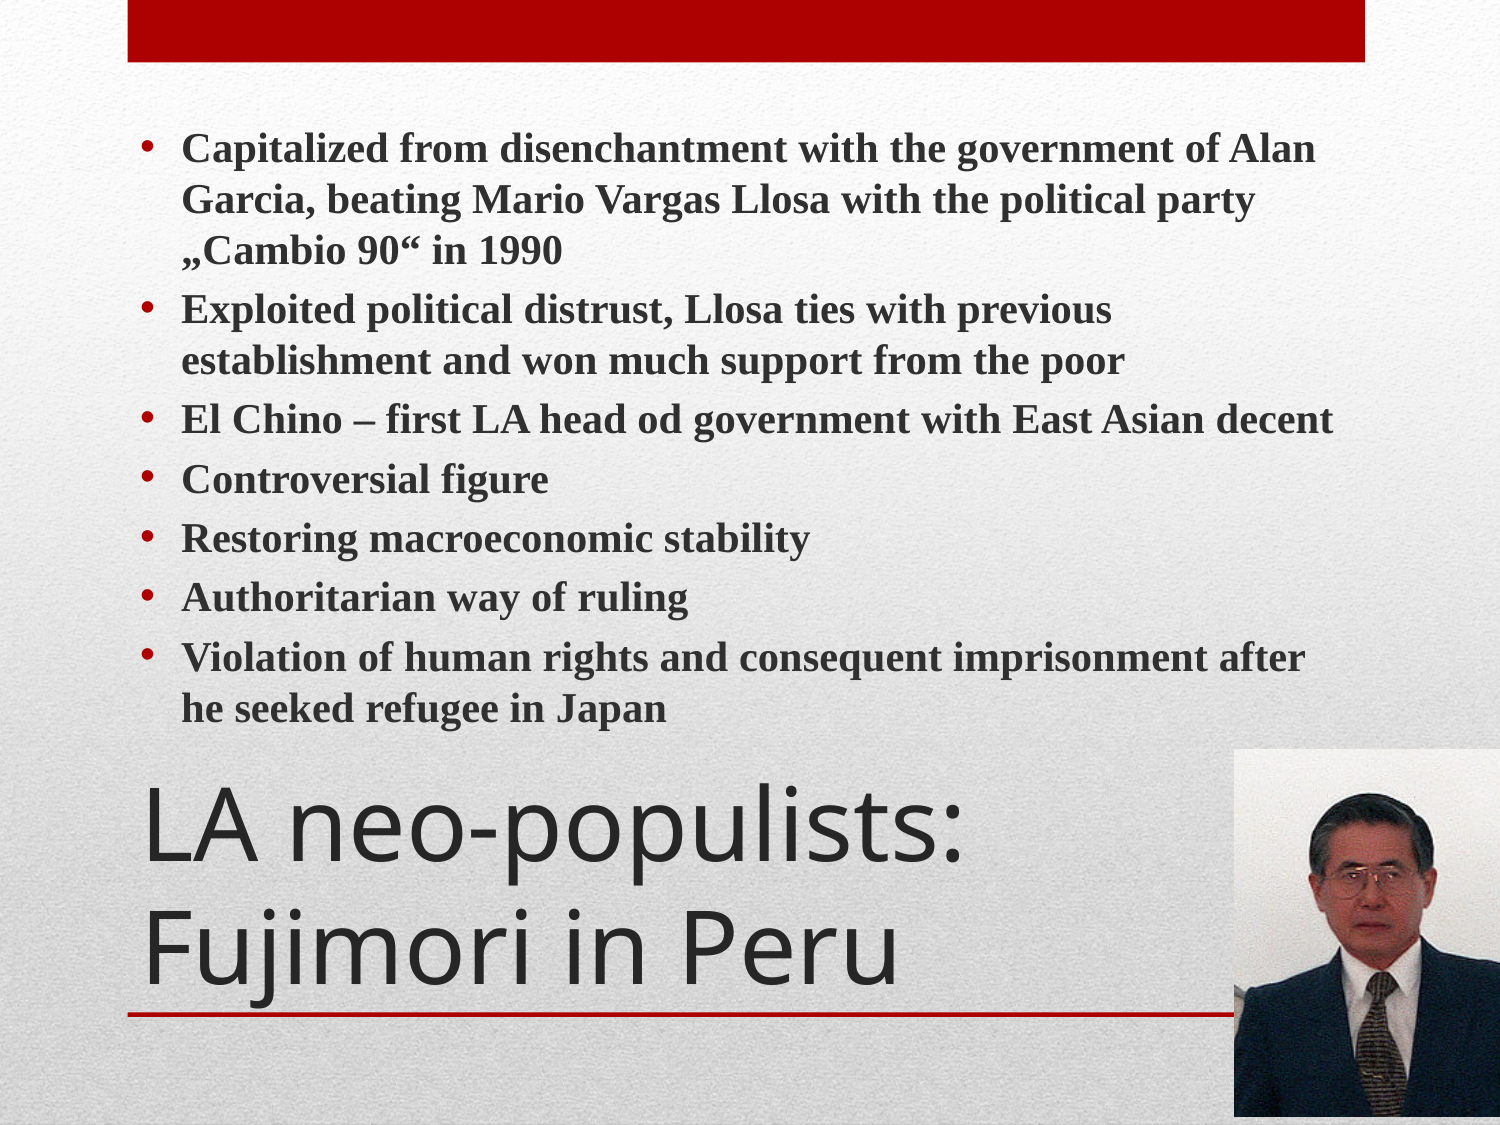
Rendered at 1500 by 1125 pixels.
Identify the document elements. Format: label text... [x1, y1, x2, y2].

picture [1234, 749, 1500, 1117]
title LA neo-populists: Fujimori in Peru [125, 750, 1234, 1013]
list Capitalized from disenchantment with the government of Alan Garcia, beating Mario Vargas Llosa with the political party „Cambio 90“ in 1990 Exploited political distrust, Llosa ties with previous establishment and won much support from the poor El Chino – first LA head od government with East Asian decent Controversial figure Restoring macroeconomic stability Authoritarian way of ruling Violation of human rights and consequent imprisonment after he seeked refugee in Japan [125, 112, 1363, 750]
